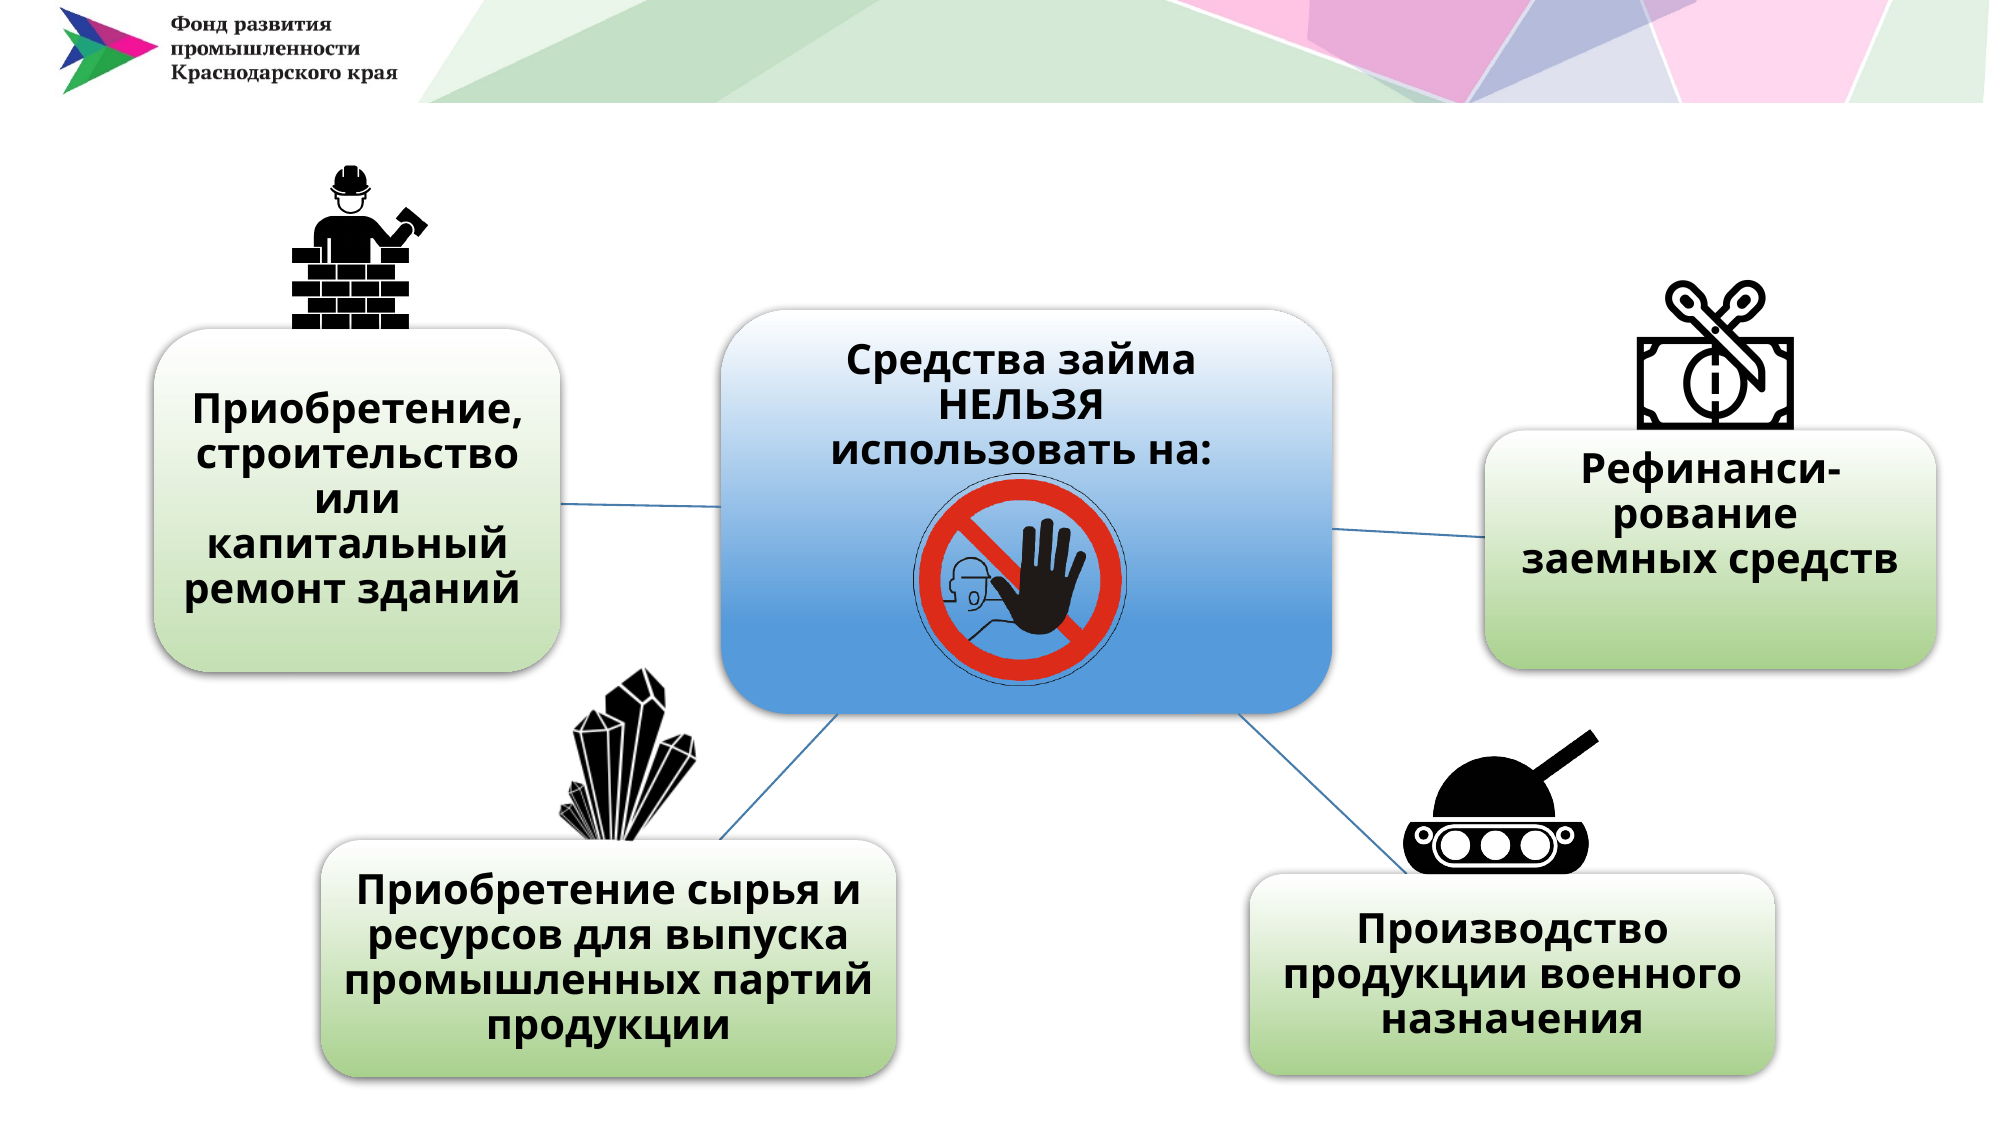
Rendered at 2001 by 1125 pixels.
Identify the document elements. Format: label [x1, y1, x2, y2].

picture [913, 473, 1127, 686]
picture [1626, 269, 1806, 449]
text_box [31, 105, 2000, 1125]
picture [487, 626, 748, 888]
picture [269, 157, 452, 339]
picture [1403, 704, 1599, 899]
picture [0, 0, 2000, 104]
